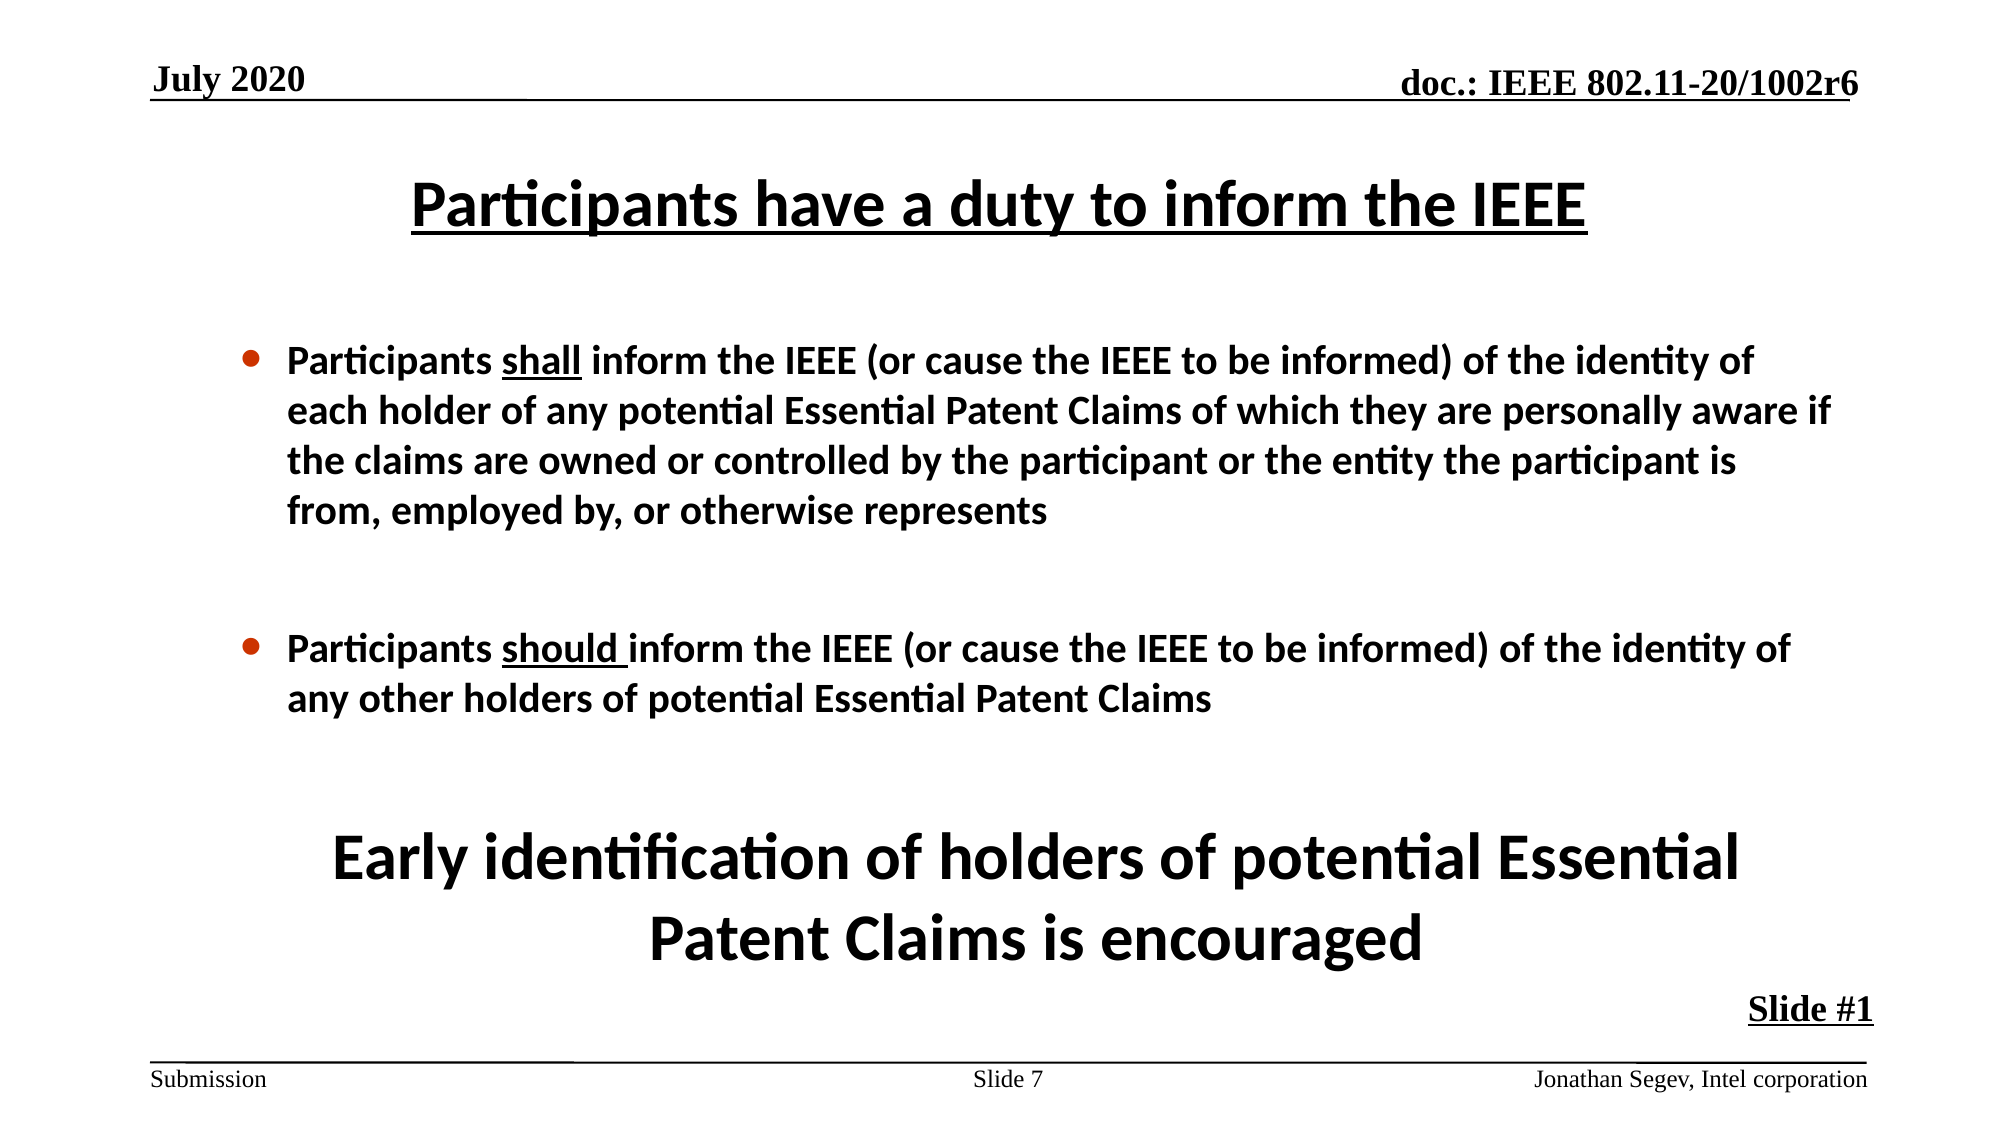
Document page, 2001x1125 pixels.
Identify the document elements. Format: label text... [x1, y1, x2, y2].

title Participants have a duty to inform the IEEE [149, 112, 1850, 288]
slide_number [152, 54, 563, 100]
footer Jonathan Segev, Intel corporation [1171, 1061, 1869, 1093]
list Participants shall inform the IEEE (or cause the IEEE to be informed) of the identity of each holder of any potential Essential Patent Claims of which they are personally aware if the claims are owned or controlled by the participant or the entity the participant is from, employed by, or otherwise represents Participants should inform the IEEE (or cause the IEEE to be informed) of the identity of any other holders of potential Essential Patent Claims Early identification of holders of potential Essential Patent Claims is encouraged [149, 324, 1850, 1000]
slide_number Slide 7 [950, 1061, 1067, 1123]
text_box Slide #1 [1733, 976, 1890, 1037]
